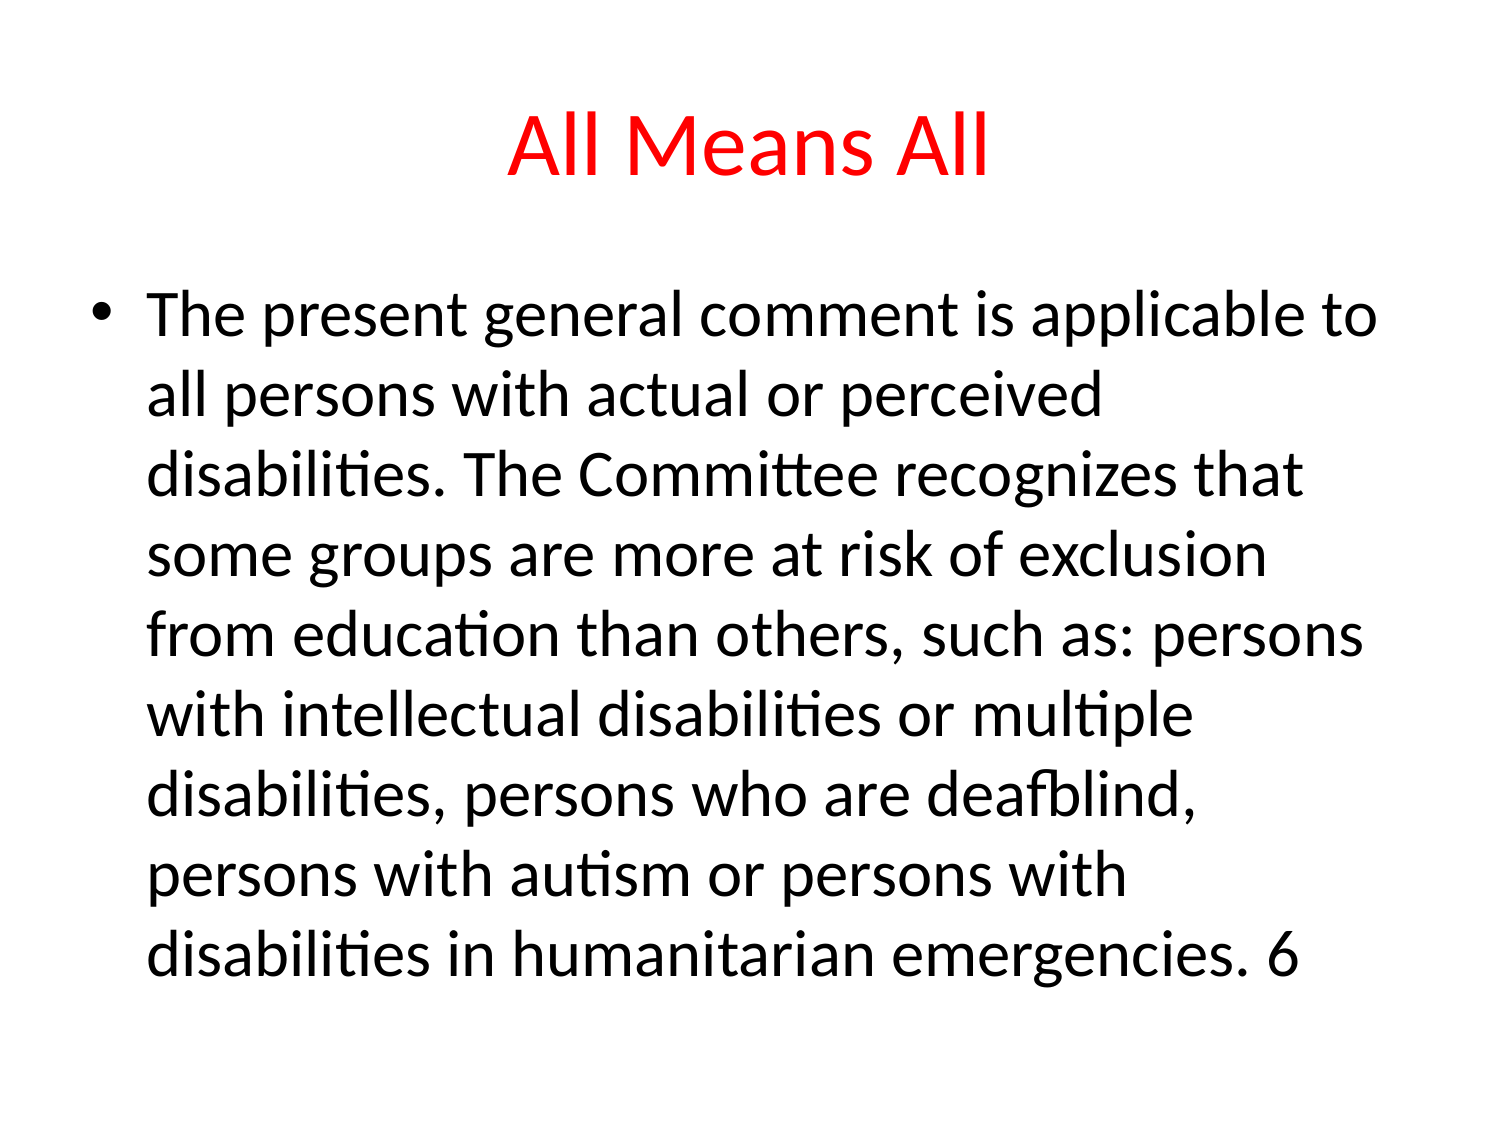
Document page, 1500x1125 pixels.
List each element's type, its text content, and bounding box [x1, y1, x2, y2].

list The present general comment is applicable to all persons with actual or perceived disabilities. The Committee recognizes that some groups are more at risk of exclusion from education than others, such as: persons with intellectual disabilities or multiple disabilities, persons who are deafblind, persons with autism or persons with disabilities in humanitarian emergencies. 6 [75, 262, 1425, 1005]
title All Means All [75, 45, 1425, 233]
